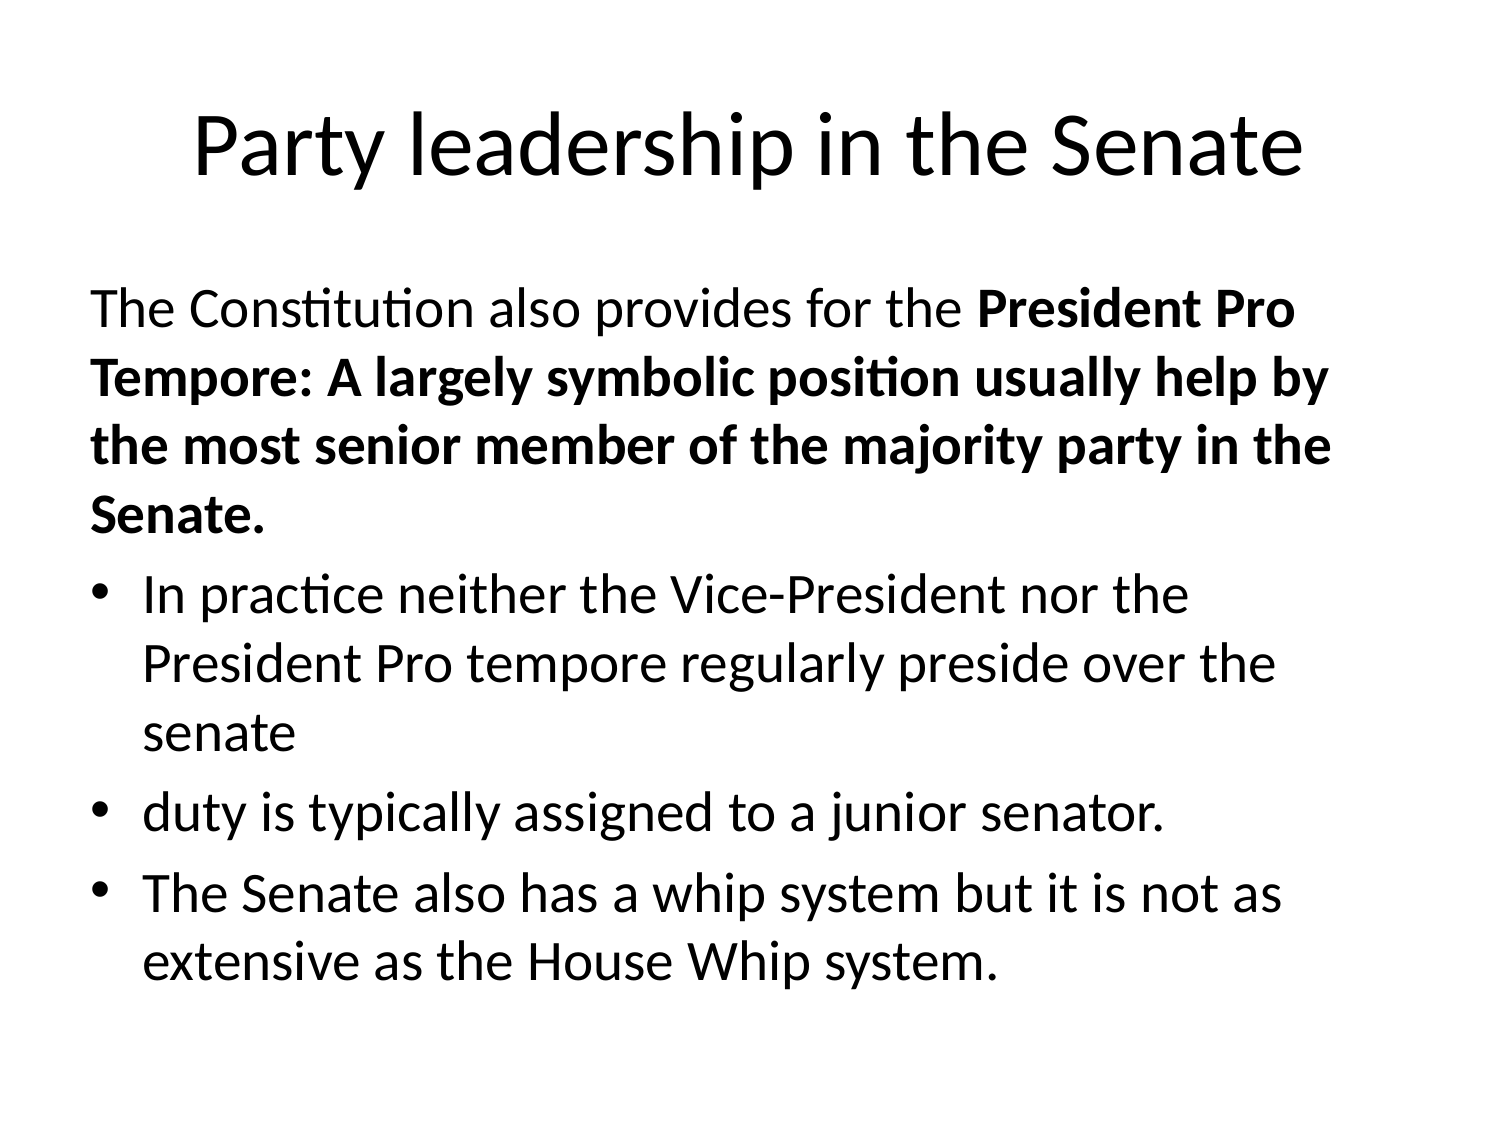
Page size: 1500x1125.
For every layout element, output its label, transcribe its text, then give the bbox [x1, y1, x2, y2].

title Party leadership in the Senate [75, 45, 1425, 233]
list The Constitution also provides for the President Pro Tempore: A largely symbolic position usually help by the most senior member of the majority party in the Senate. In practice neither the Vice-President nor the President Pro tempore regularly preside over the senate duty is typically assigned to a junior senator. The Senate also has a whip system but it is not as extensive as the House Whip system. [75, 262, 1425, 1005]
